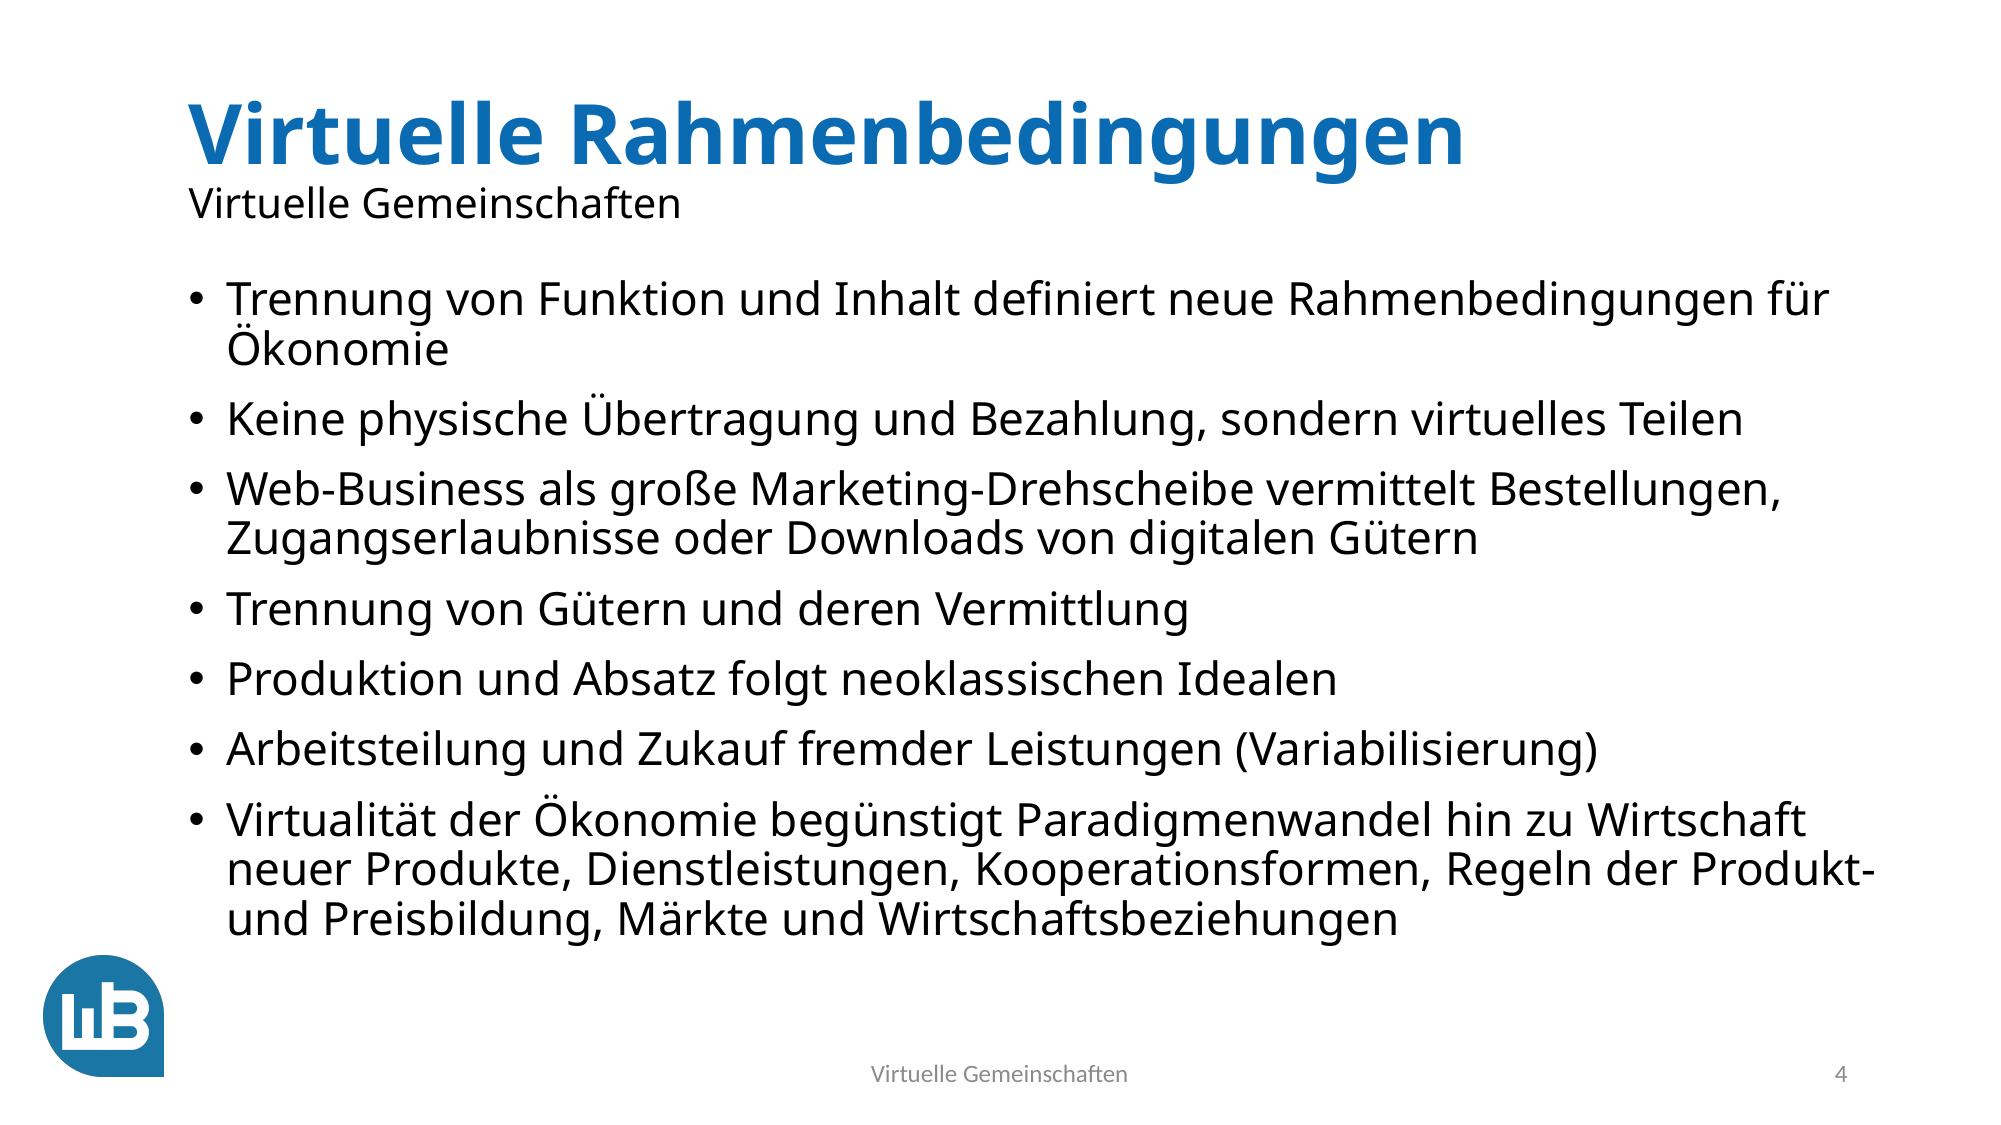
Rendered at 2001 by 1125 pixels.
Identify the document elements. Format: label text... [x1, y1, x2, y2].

picture [42, 955, 164, 1077]
slide_number 4 [1412, 1042, 1863, 1103]
footer Virtuelle Gemeinschaften [662, 1042, 1338, 1103]
title Virtuelle Rahmenbedingungen Virtuelle Gemeinschaften [173, 51, 1899, 268]
list Trennung von Funktion und Inhalt definiert neue Rahmenbedingungen für Ökonomie Keine physische Übertragung und Bezahlung, sondern virtuelles Teilen Web-Business als große Marketing-Drehscheibe vermittelt Bestellungen, Zugangserlaubnisse oder Downloads von digitalen Gütern Trennung von Gütern und deren Vermittlung Produktion und Absatz folgt neoklassischen Idealen Arbeitsteilung und Zukauf fremder Leistungen (Variabilisierung) Virtualität der Ökonomie begünstigt Paradigmenwandel hin zu Wirtschaft neuer Produkte, Dienstleistungen, Kooperationsformen, Regeln der Produkt- und Preisbildung, Märkte und Wirtschaftsbeziehungen [173, 268, 1899, 992]
